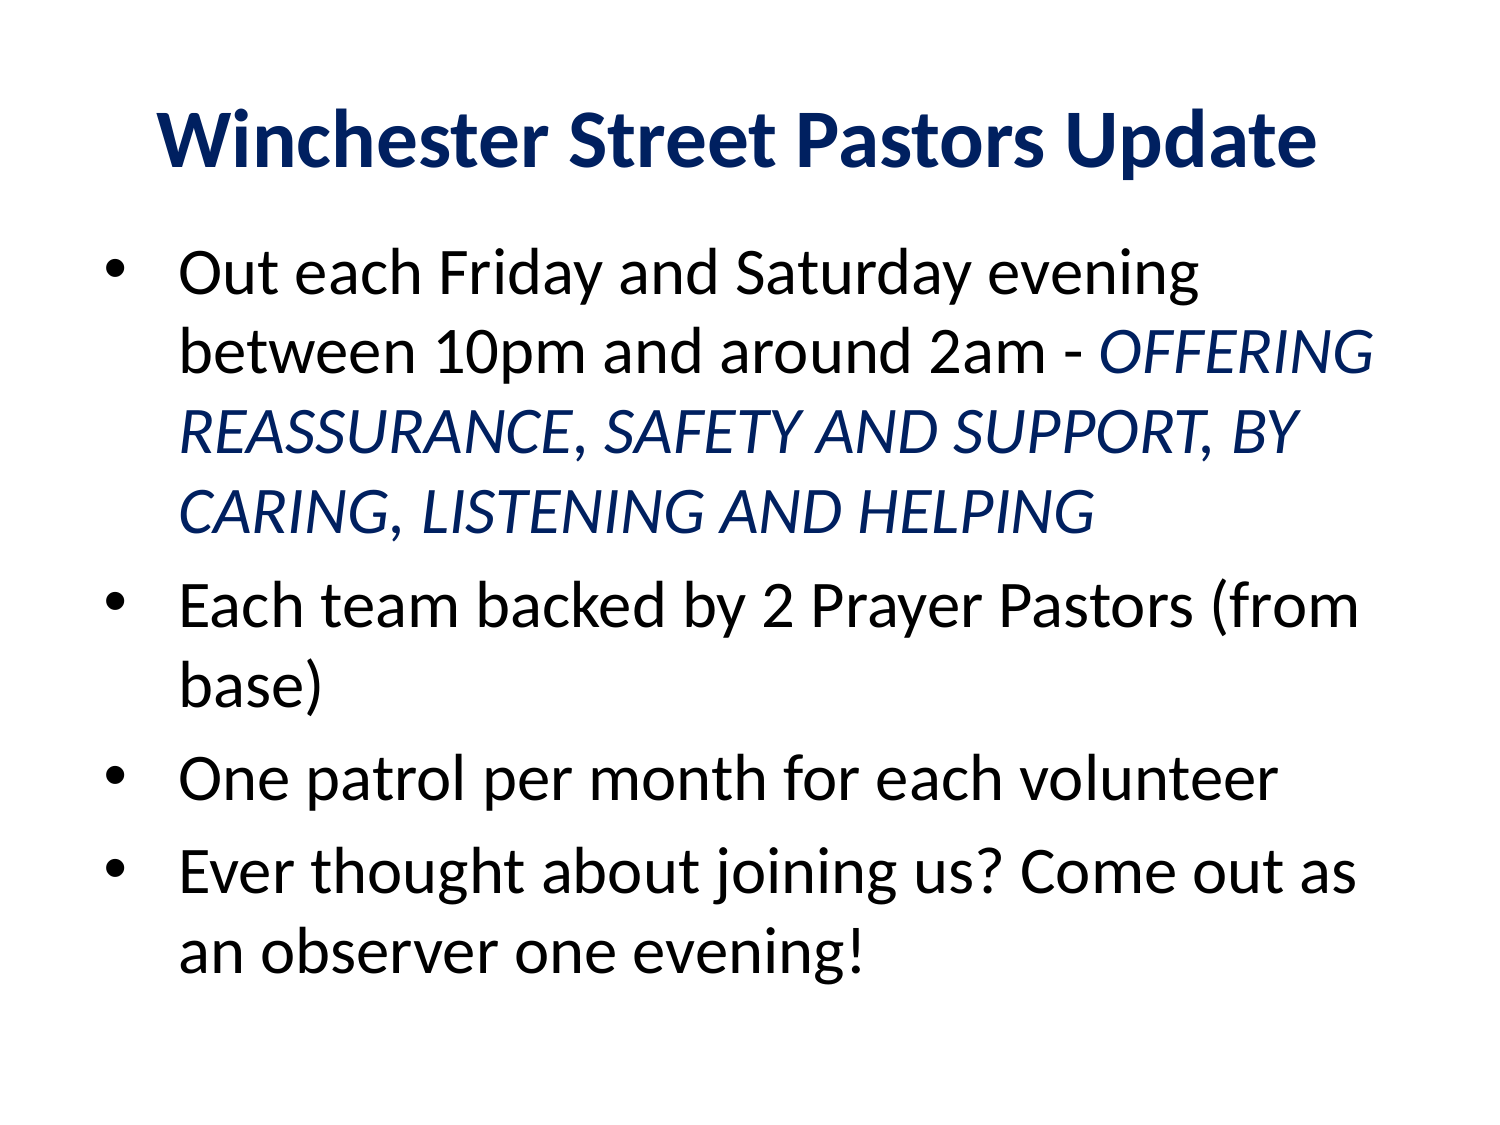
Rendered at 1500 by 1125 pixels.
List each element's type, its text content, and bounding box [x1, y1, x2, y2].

title Winchester Street Pastors Update [100, 54, 1376, 213]
subtitle Out each Friday and Saturday evening between 10pm and around 2am - OFFERING REASSURANCE, SAFETY AND SUPPORT, BY CARING, LISTENING AND HELPING Each team backed by 2 Prayer Pastors (from base) One patrol per month for each volunteer Ever thought about joining us? Come out as an observer one evening! [88, 219, 1425, 953]
